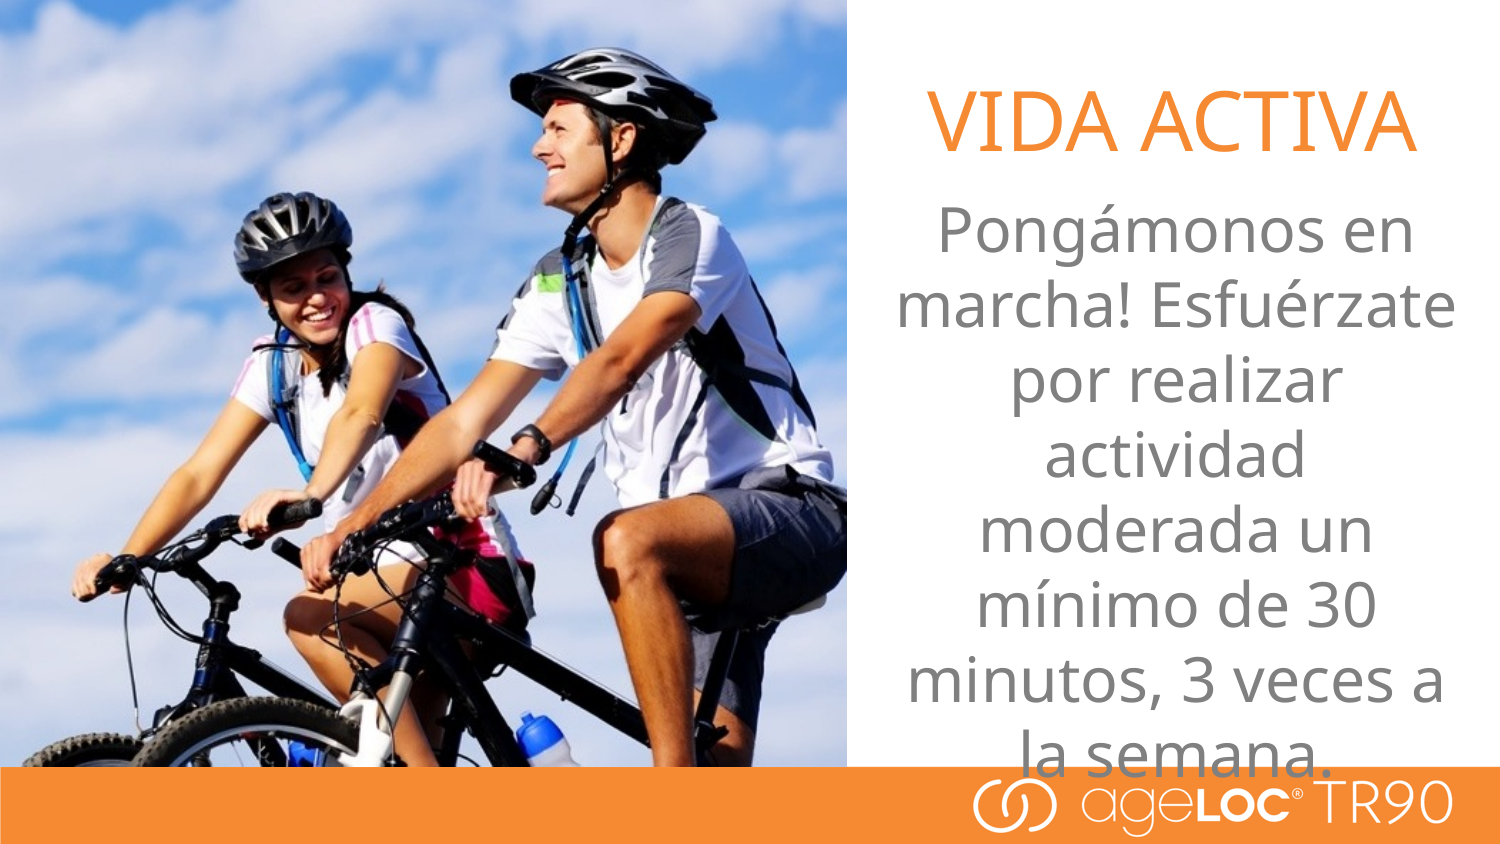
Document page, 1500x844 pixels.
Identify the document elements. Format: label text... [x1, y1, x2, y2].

list Pongámonos en marcha! Esfuérzate por realizar actividad moderada un mínimo de 30 minutos, 3 veces a la semana. [880, 183, 1474, 586]
title VIDA ACTIVA [850, 3, 1500, 234]
picture [0, 0, 1500, 844]
